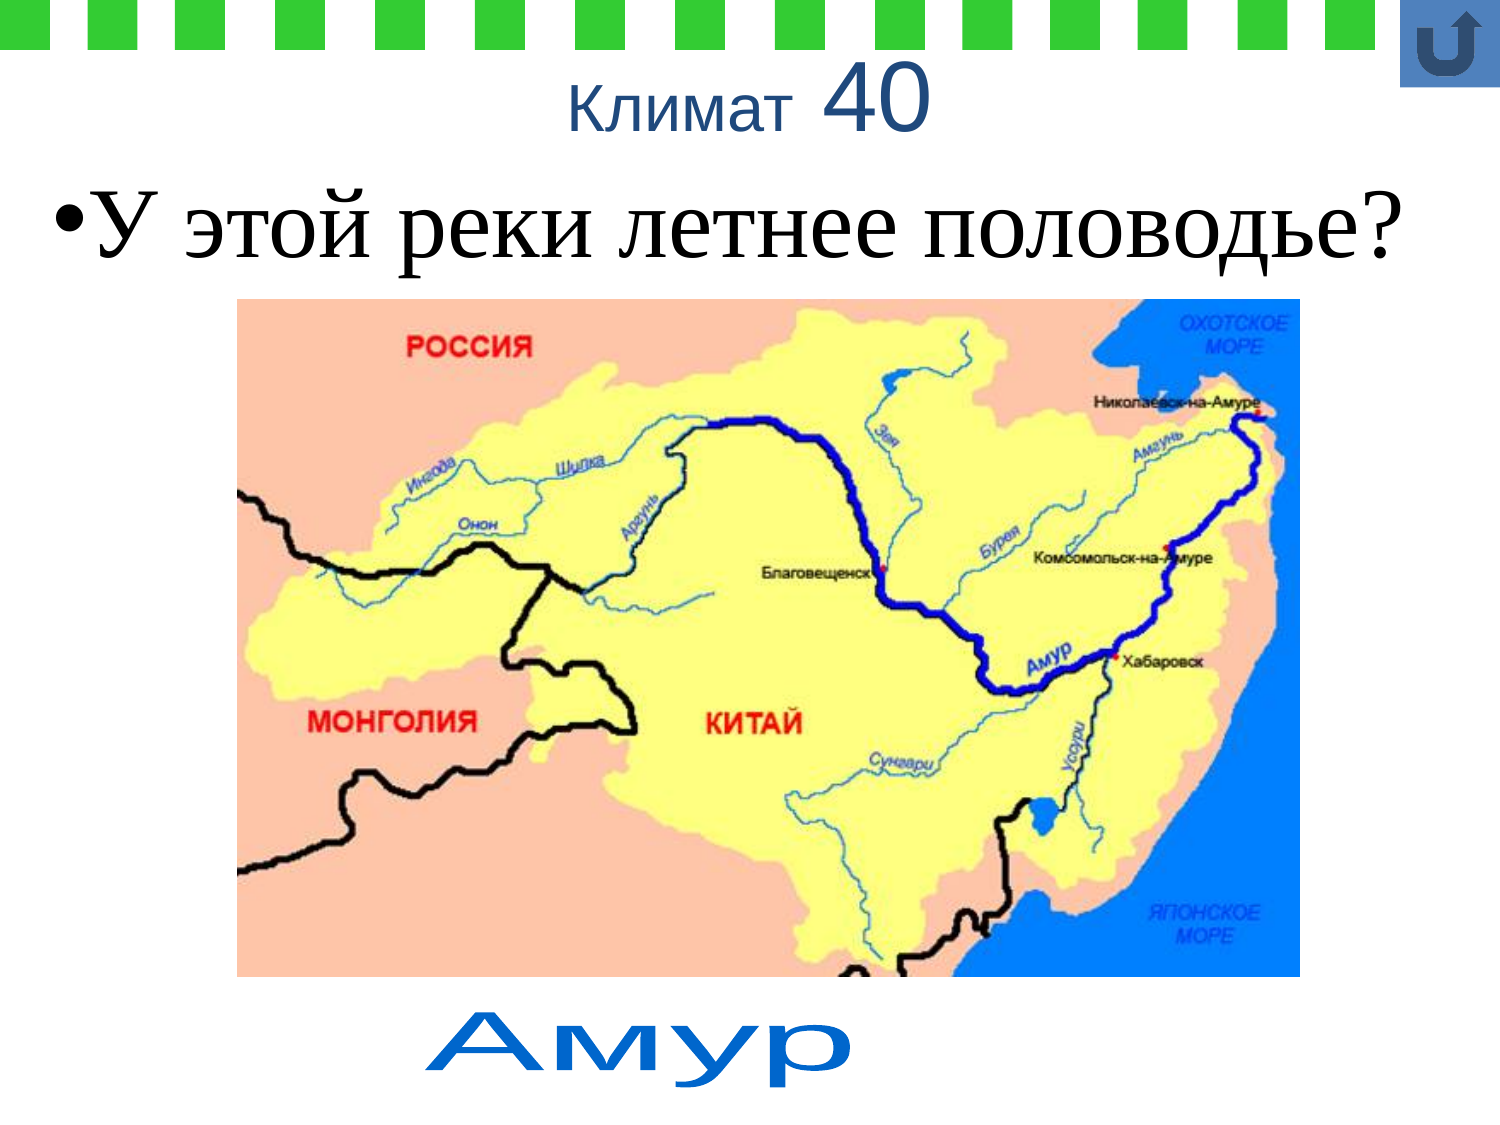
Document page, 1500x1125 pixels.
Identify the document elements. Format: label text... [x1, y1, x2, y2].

text_box [575, 0, 625, 50]
text_box [1137, 0, 1188, 50]
text_box [1325, 0, 1375, 50]
text_box [875, 0, 925, 50]
text_box [375, 0, 425, 50]
picture [237, 299, 1301, 978]
text_box [87, 0, 138, 50]
text_box [1237, 0, 1288, 50]
text_box [474, 0, 525, 50]
text_box У этой реки летнее половодье? [37, 149, 1463, 285]
text_box [1400, 0, 1500, 88]
title Климат 40 [74, 44, 1426, 138]
text_box [0, 0, 50, 50]
text_box [174, 0, 225, 50]
text_box [1050, 0, 1100, 50]
text_box [275, 0, 325, 50]
text_box [675, 0, 725, 50]
text_box [774, 0, 825, 50]
text_box [962, 0, 1013, 50]
